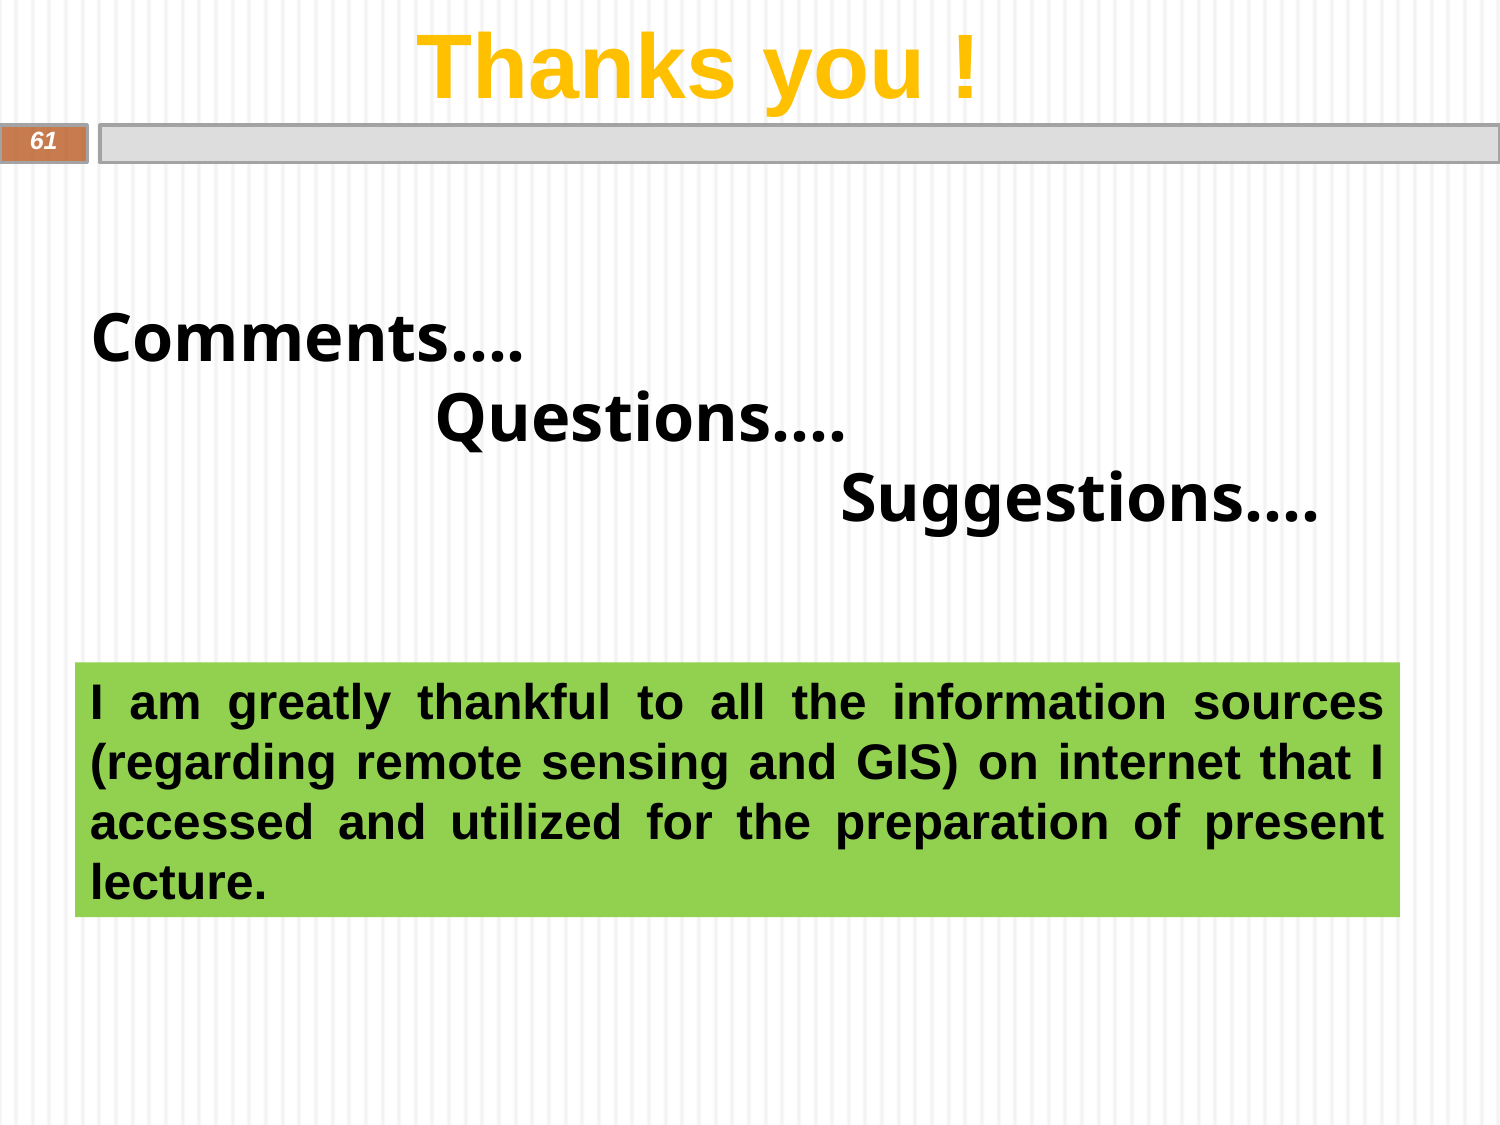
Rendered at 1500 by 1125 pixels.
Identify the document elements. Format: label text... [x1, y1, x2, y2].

text_box I am greatly thankful to all the information sources (regarding remote sensing and GIS) on internet that I accessed and utilized for the preparation of present lecture. [75, 662, 1400, 918]
text_box Thanks you ! [401, 0, 997, 125]
slide_number 61 [0, 122, 88, 163]
title Comments…. Questions…. Suggestions…. [74, 199, 1426, 551]
